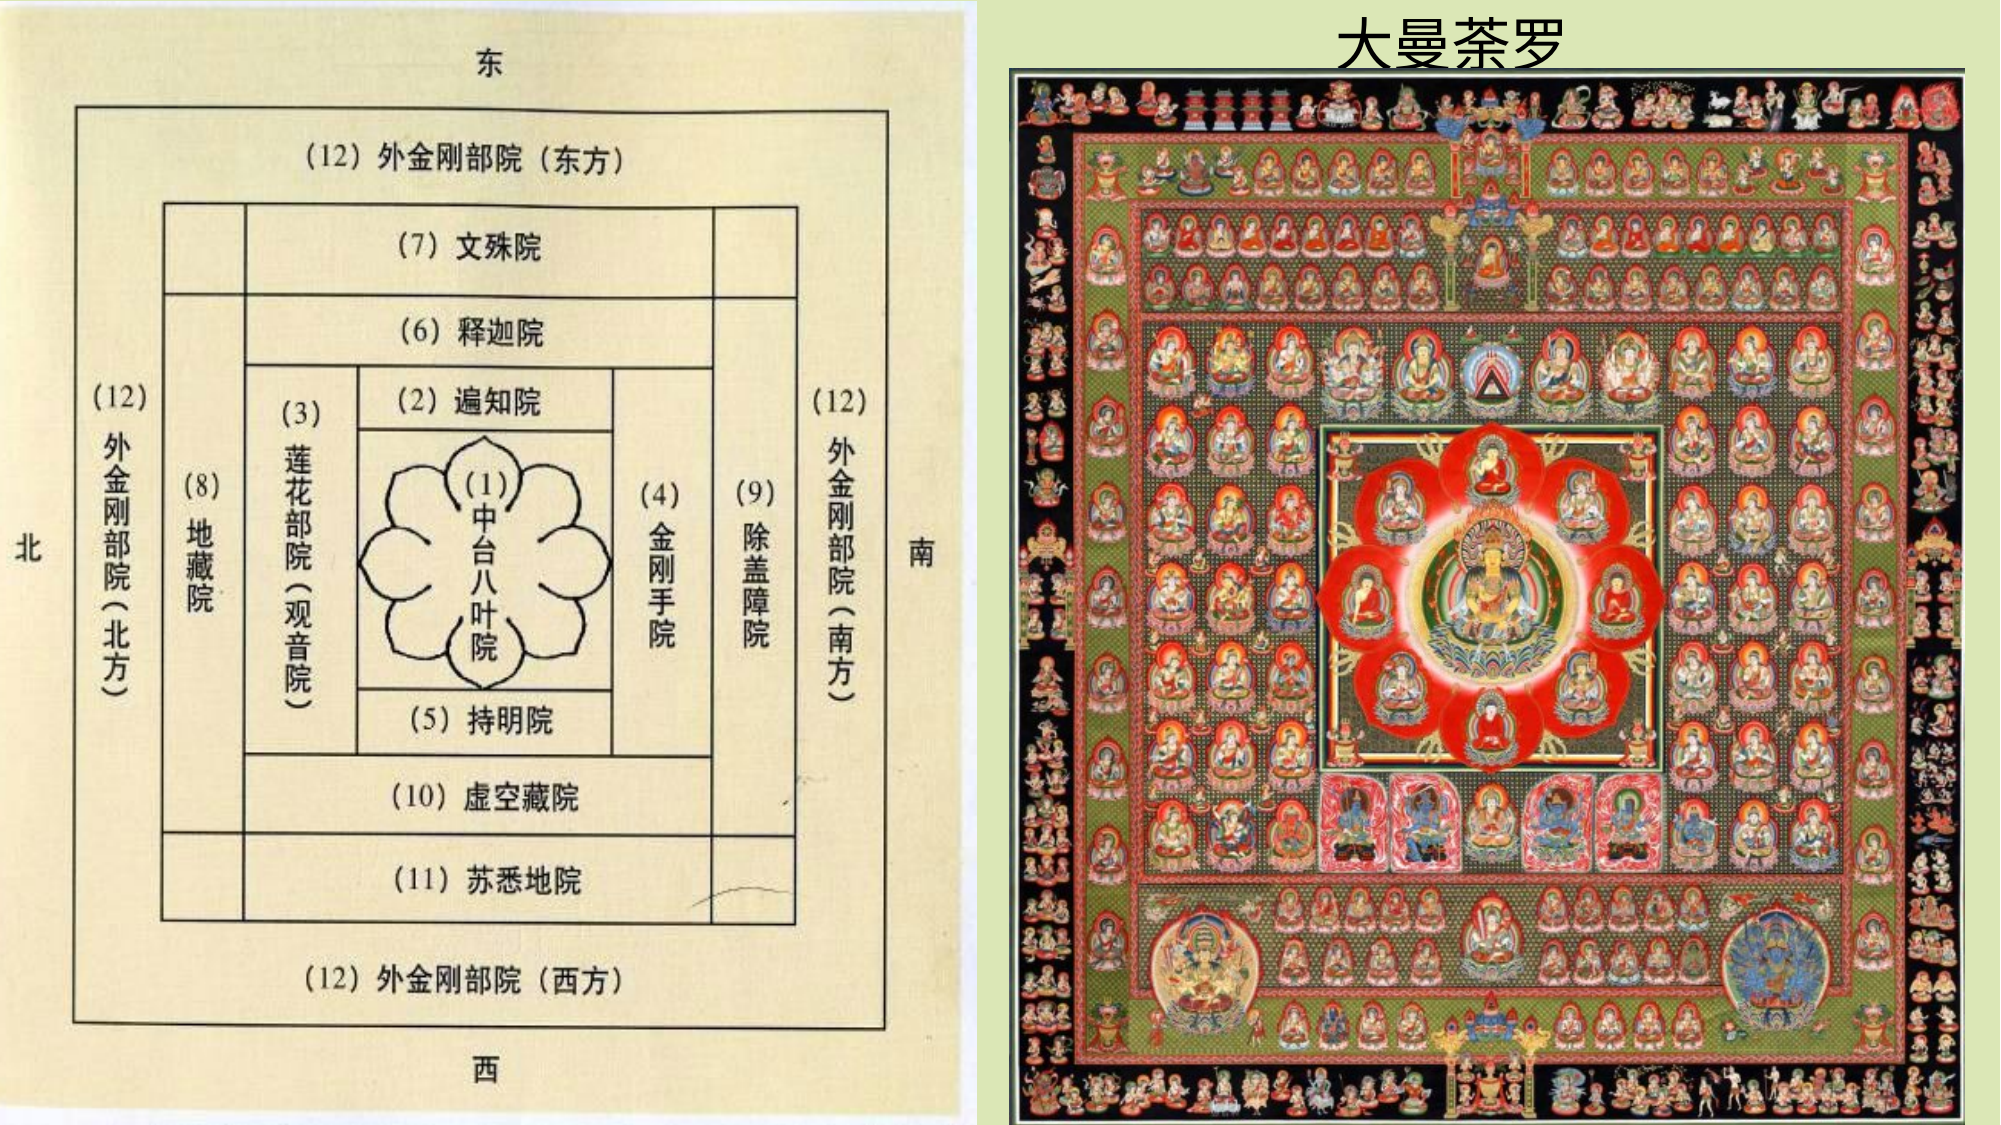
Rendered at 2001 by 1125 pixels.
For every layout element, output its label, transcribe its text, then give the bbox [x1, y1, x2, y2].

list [0, 1, 977, 1125]
title 大曼荼罗 [1241, 0, 1665, 68]
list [1009, 68, 1965, 1125]
